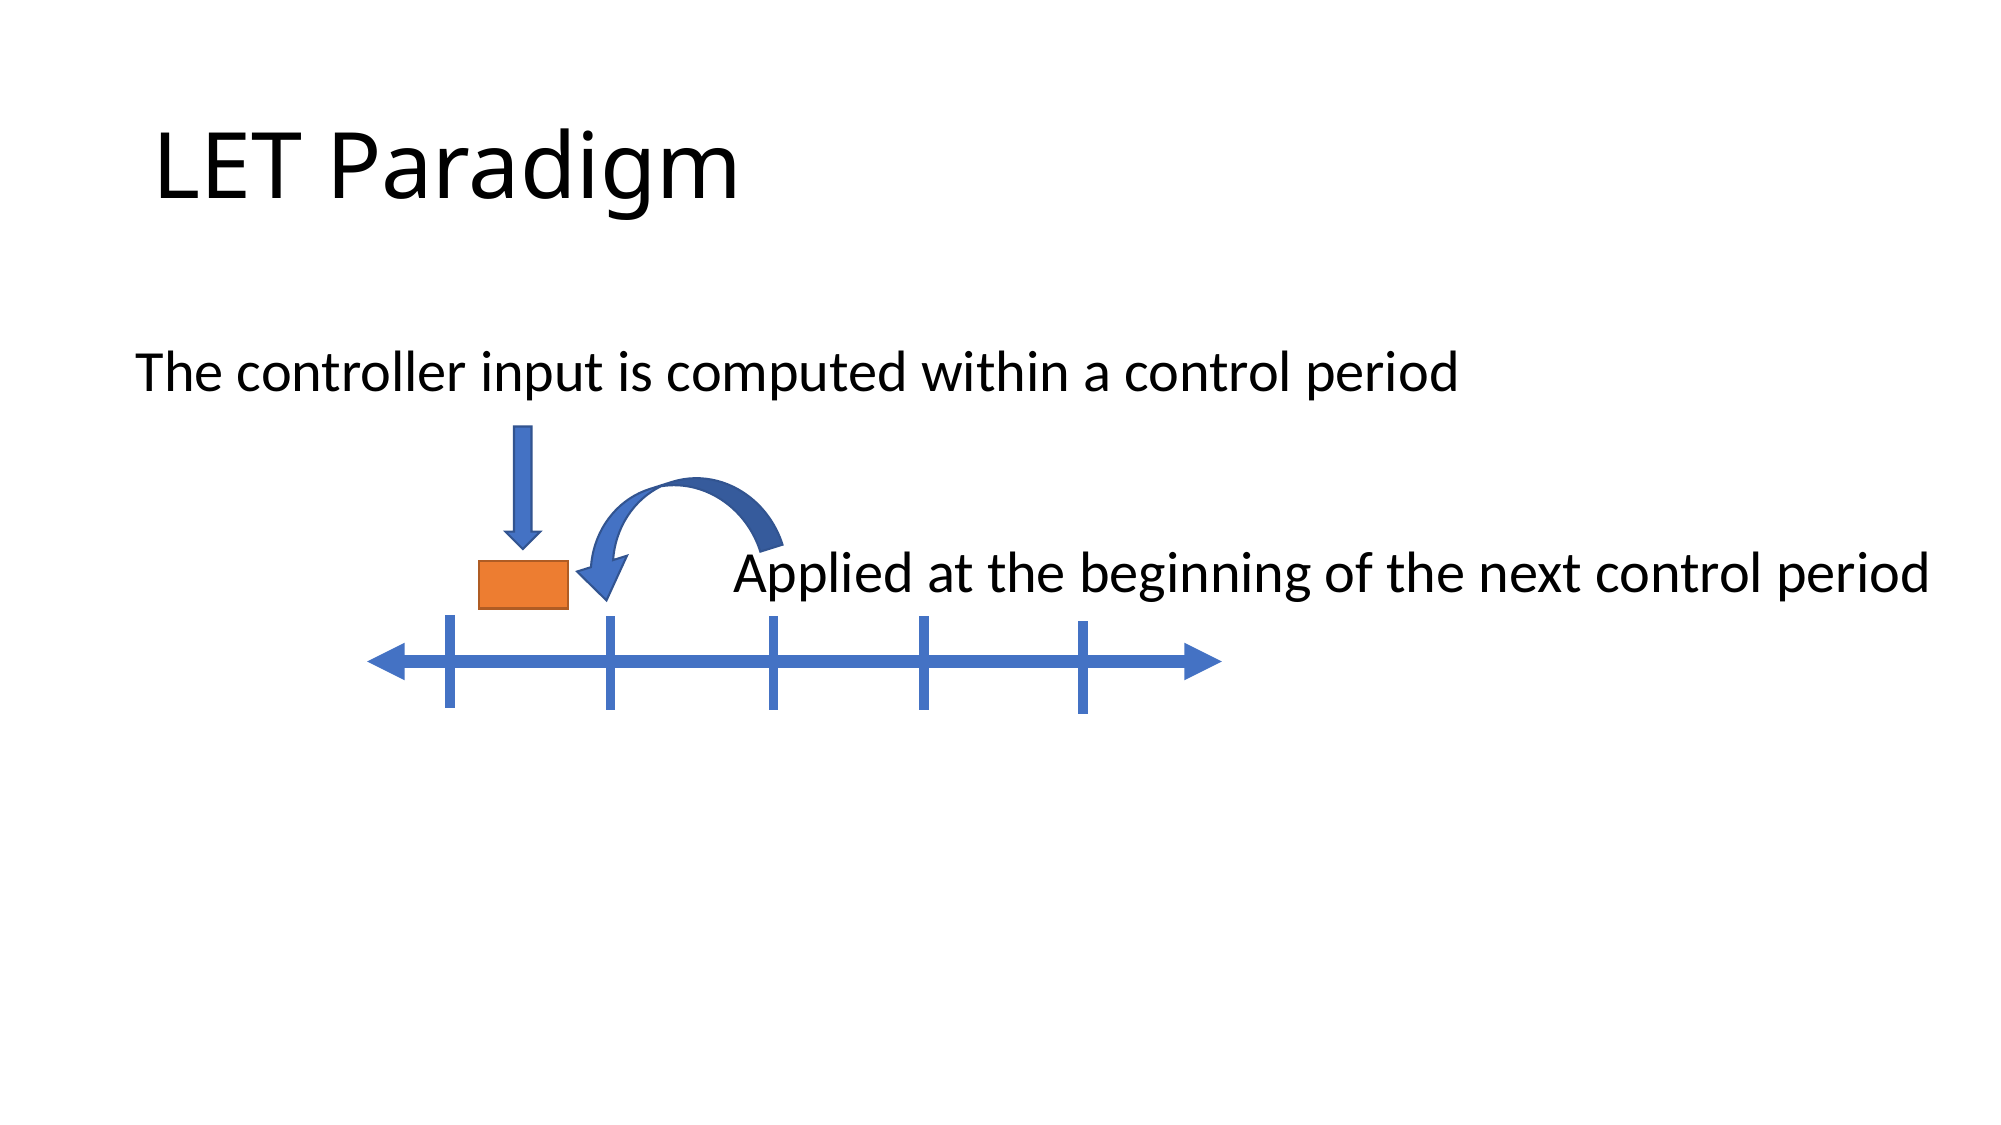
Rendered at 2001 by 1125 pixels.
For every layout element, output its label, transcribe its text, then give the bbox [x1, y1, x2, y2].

title LET Paradigm [137, 59, 1863, 278]
text_box [478, 560, 569, 610]
text_box The controller input is computed within a control period [120, 325, 1521, 411]
text_box Applied at the beginning of the next control period [718, 526, 2000, 612]
text_box [502, 425, 543, 551]
text_box [575, 477, 784, 603]
